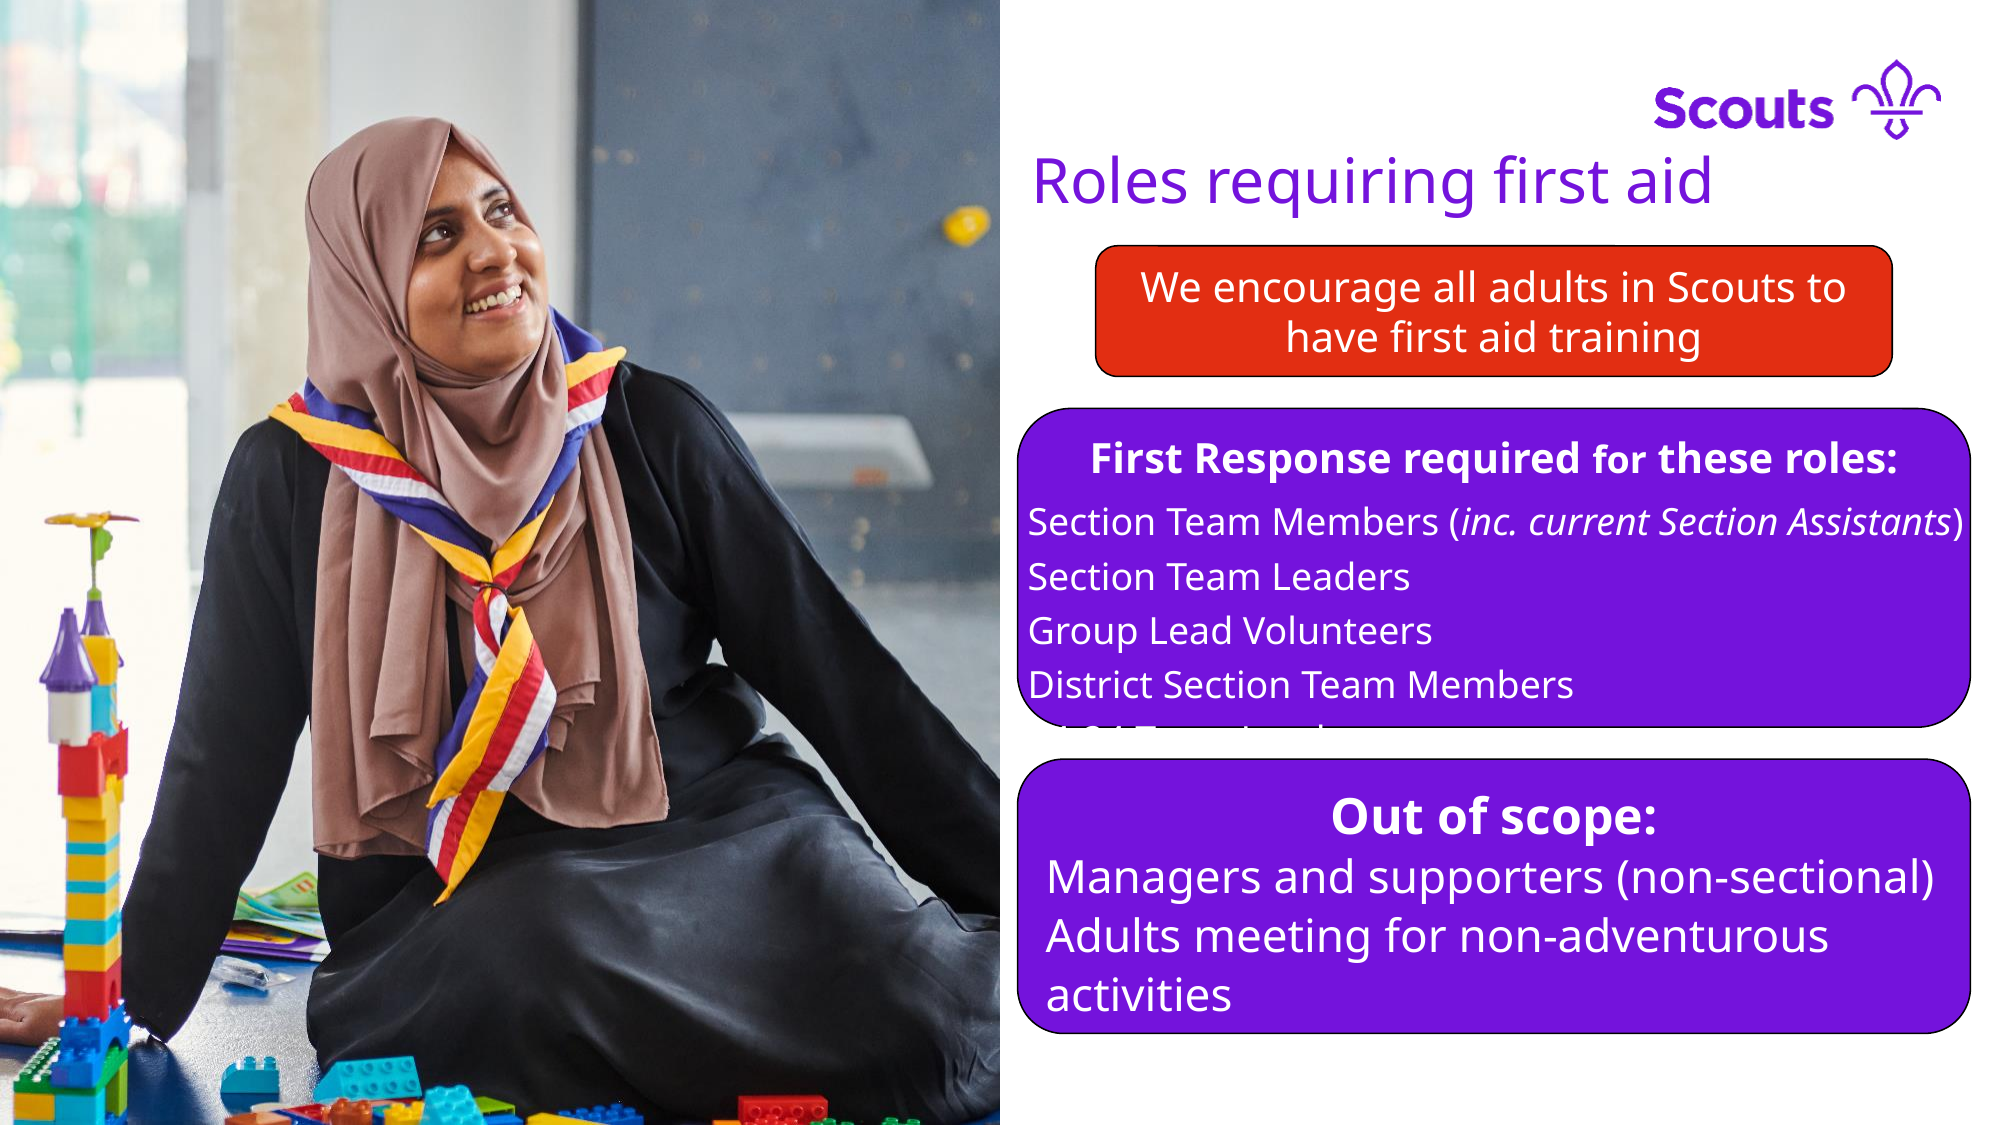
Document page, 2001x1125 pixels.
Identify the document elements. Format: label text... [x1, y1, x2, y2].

text_box Out of scope: Managers and supporters (non-sectional) Adults meeting for non-adventurous activities [1015, 779, 1973, 1036]
text_box Roles requiring first aid [1031, 141, 1957, 217]
picture [1654, 59, 1941, 140]
text_box We encourage all adults in Scouts to have first aid training [1093, 243, 1895, 379]
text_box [1012, 408, 1985, 771]
picture [0, 0, 1001, 1125]
